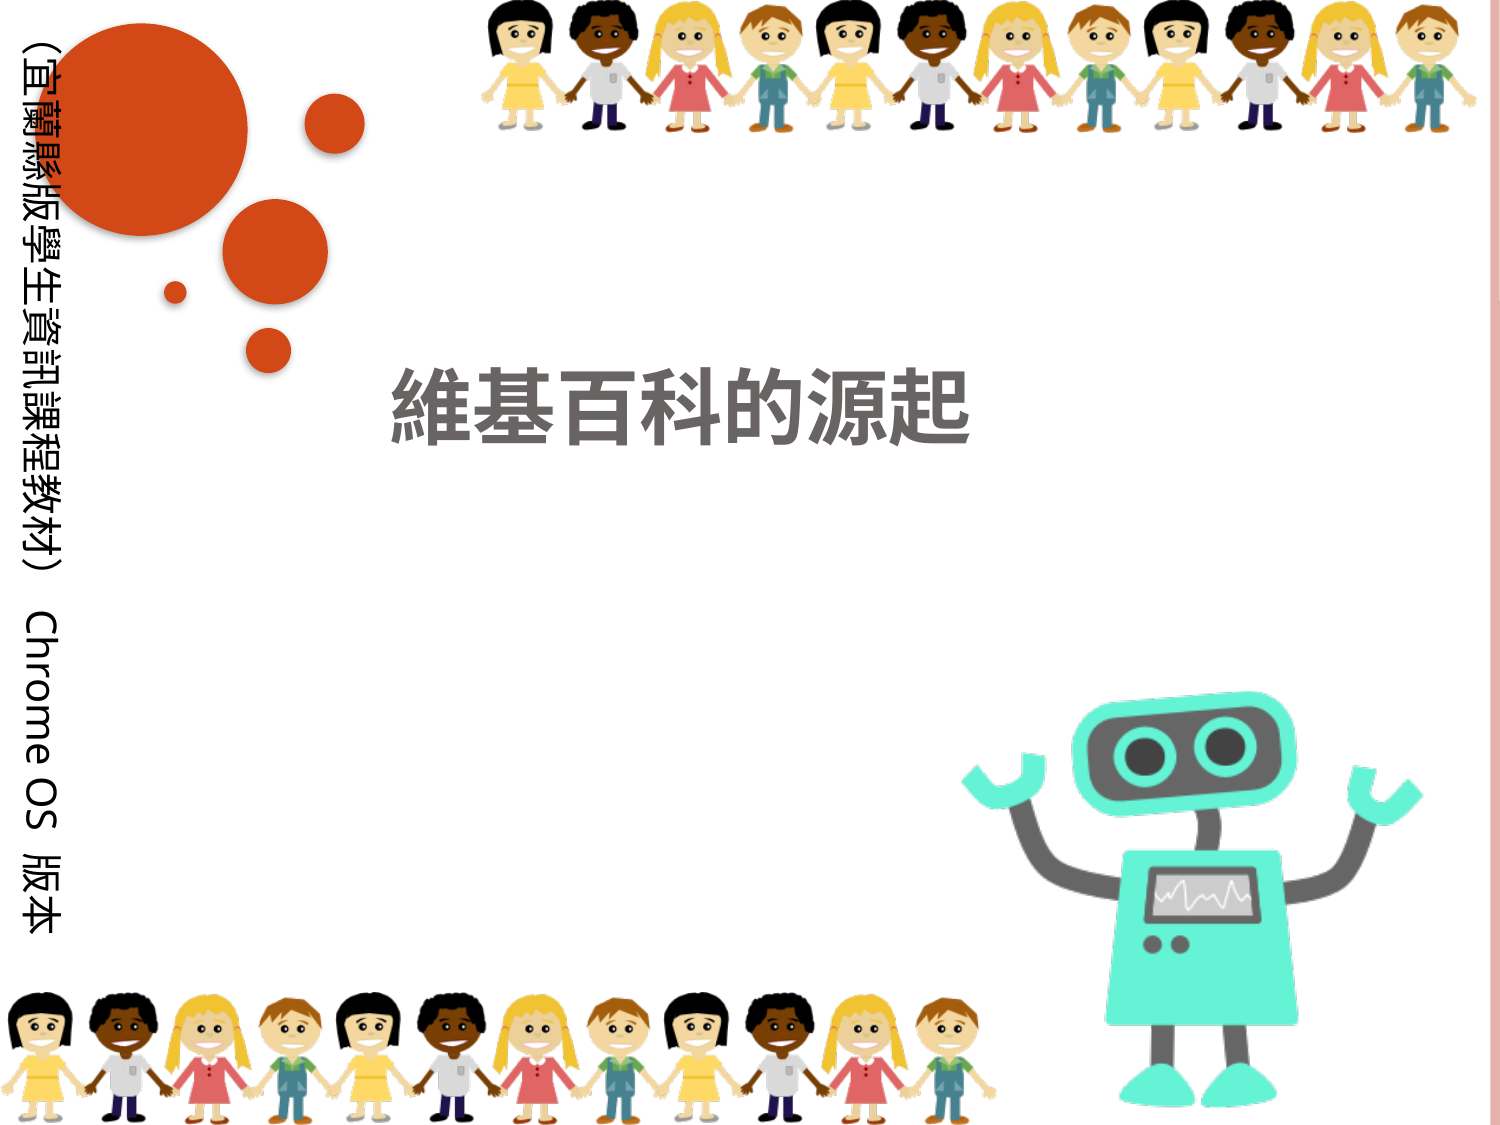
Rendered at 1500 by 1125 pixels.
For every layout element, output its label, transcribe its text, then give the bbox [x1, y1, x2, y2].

title 維基百科的源起 [375, 152, 1388, 464]
picture [480, 0, 1477, 133]
picture [0, 691, 1425, 1125]
